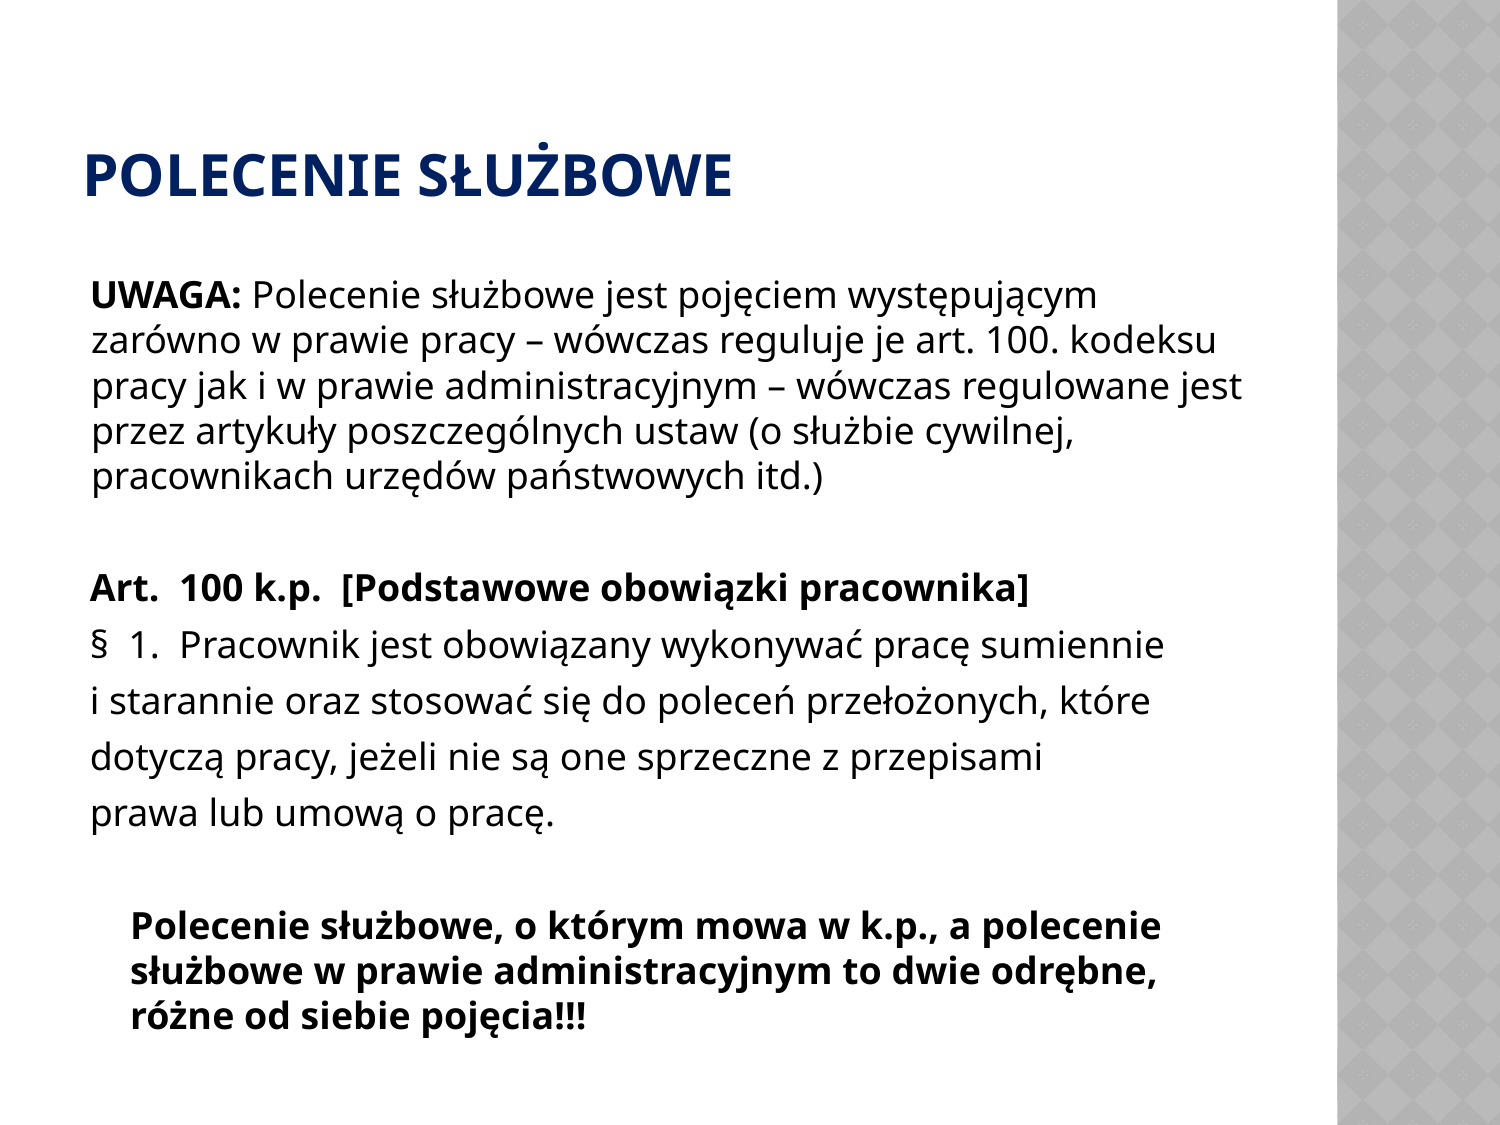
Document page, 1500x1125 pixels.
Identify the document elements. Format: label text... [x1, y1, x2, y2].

title POLECENIE SŁUŻBOWE [75, 52, 1263, 209]
list UWAGA: Polecenie służbowe jest pojęciem występującym zarówno w prawie pracy – wówczas reguluje je art. 100. kodeksu pracy jak i w prawie administracyjnym – wówczas regulowane jest przez artykuły poszczególnych ustaw (o służbie cywilnej, pracownikach urzędów państwowych itd.) Art. 100 k.p. [Podstawowe obowiązki pracownika] § 1. Pracownik jest obowiązany wykonywać pracę sumiennie i starannie oraz stosować się do poleceń przełożonych, które dotyczą pracy, jeżeli nie są one sprzeczne z przepisami prawa lub umową o pracę. Polecenie służbowe, o którym mowa w k.p., a polecenie służbowe w prawie administracyjnym to dwie odrębne, różne od siebie pojęcia!!! [75, 264, 1263, 1059]
